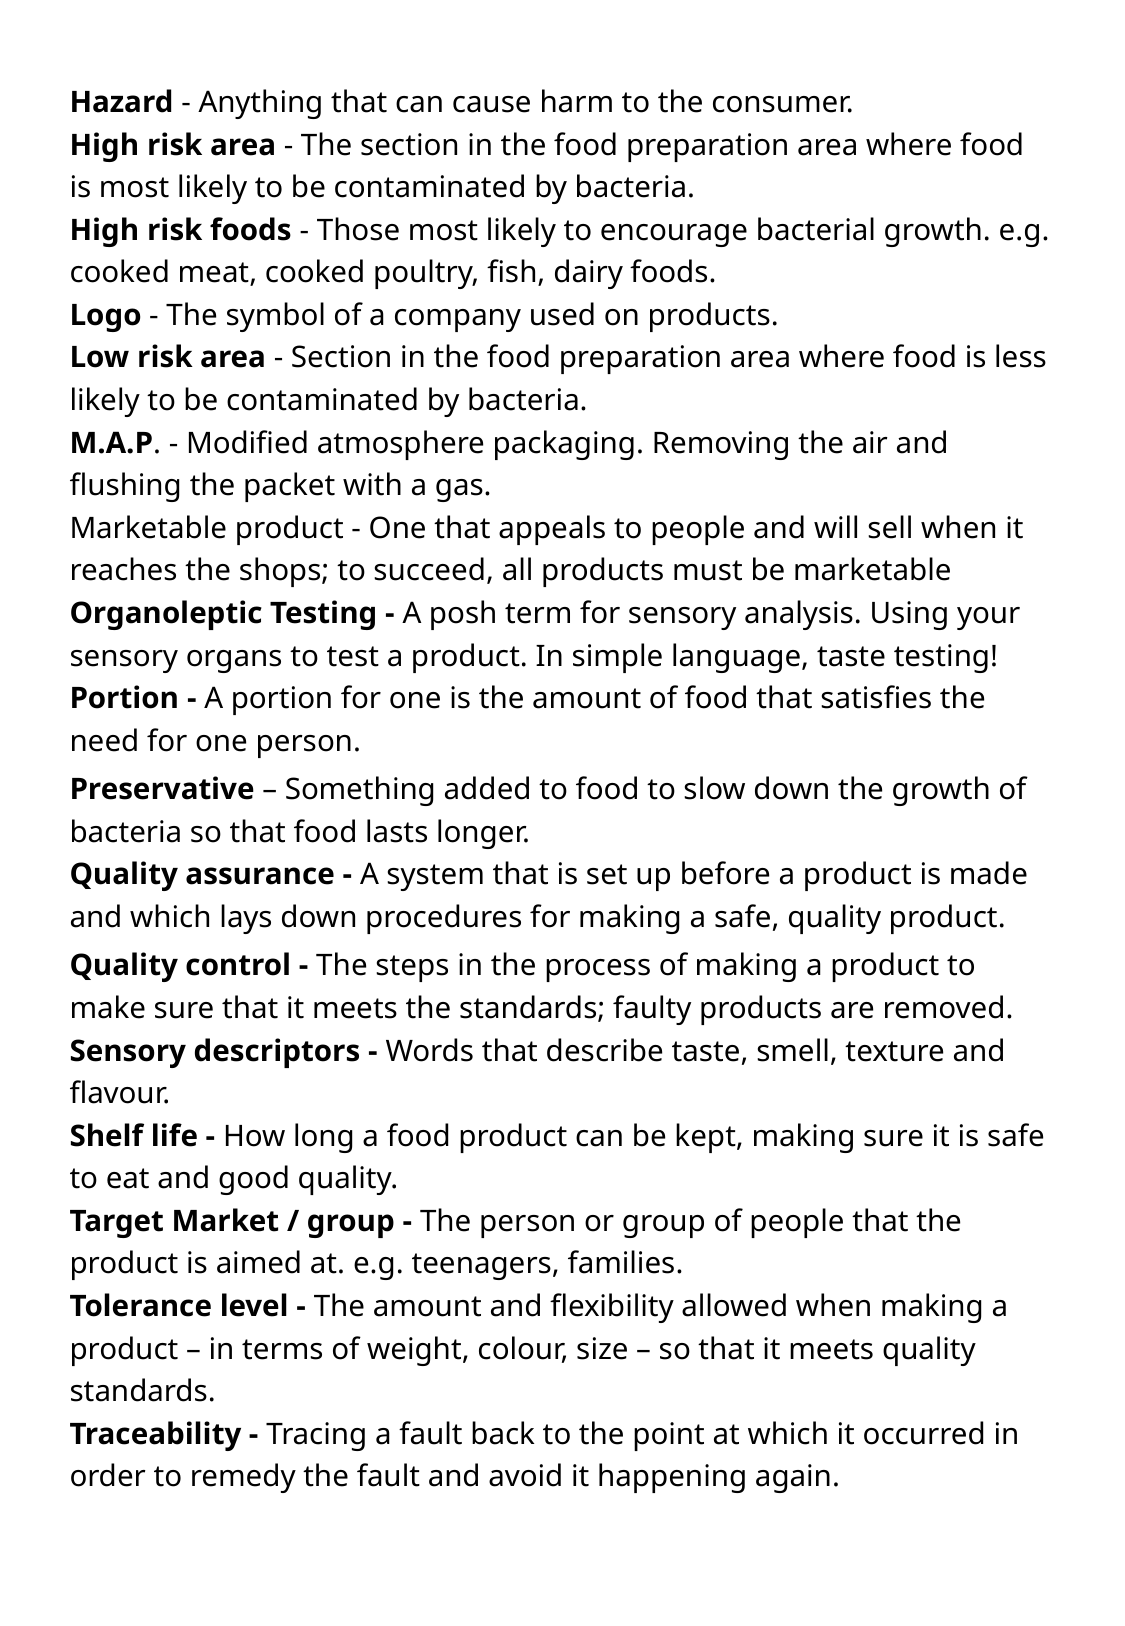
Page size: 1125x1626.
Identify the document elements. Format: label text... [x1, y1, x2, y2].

list Hazard - Anything that can cause harm to the consumer. High risk area - The section in the food preparation area where food is most likely to be contaminated by bacteria. High risk foods - Those most likely to encourage bacterial growth. e.g. cooked meat, cooked poultry, fish, dairy foods. Logo - The symbol of a company used on products. Low risk area - Section in the food preparation area where food is less likely to be contaminated by bacteria. M.A.P. - Modified atmosphere packaging. Removing the air and flushing the packet with a gas. Marketable product - One that appeals to people and will sell when it reaches the shops; to succeed, all products must be marketable Organoleptic Testing - A posh term for sensory analysis. Using your sensory organs to test a product. In simple language, taste testing! Portion - A portion for one is the amount of food that satisfies the need for one person. Preservative – Something added to food to slow down the growth of bacteria so that food lasts longer. Quality assurance - A system that is set up before a product is made and which lays down procedures for making a safe, quality product. Quality control - The steps in the process of making a product to make sure that it meets the standards; faulty products are removed. Sensory descriptors - Words that describe taste, smell, texture and flavour. Shelf life - How long a food product can be kept, making sure it is safe to eat and good quality. Target Market / group - The person or group of people that the product is aimed at. e.g. teenagers, families. Tolerance level - The amount and flexibility allowed when making a product – in terms of weight, colour, size – so that it meets quality standards. Traceability - Tracing a fault back to the point at which it occurred in order to remedy the fault and avoid it happening again. [54, 68, 1068, 1522]
